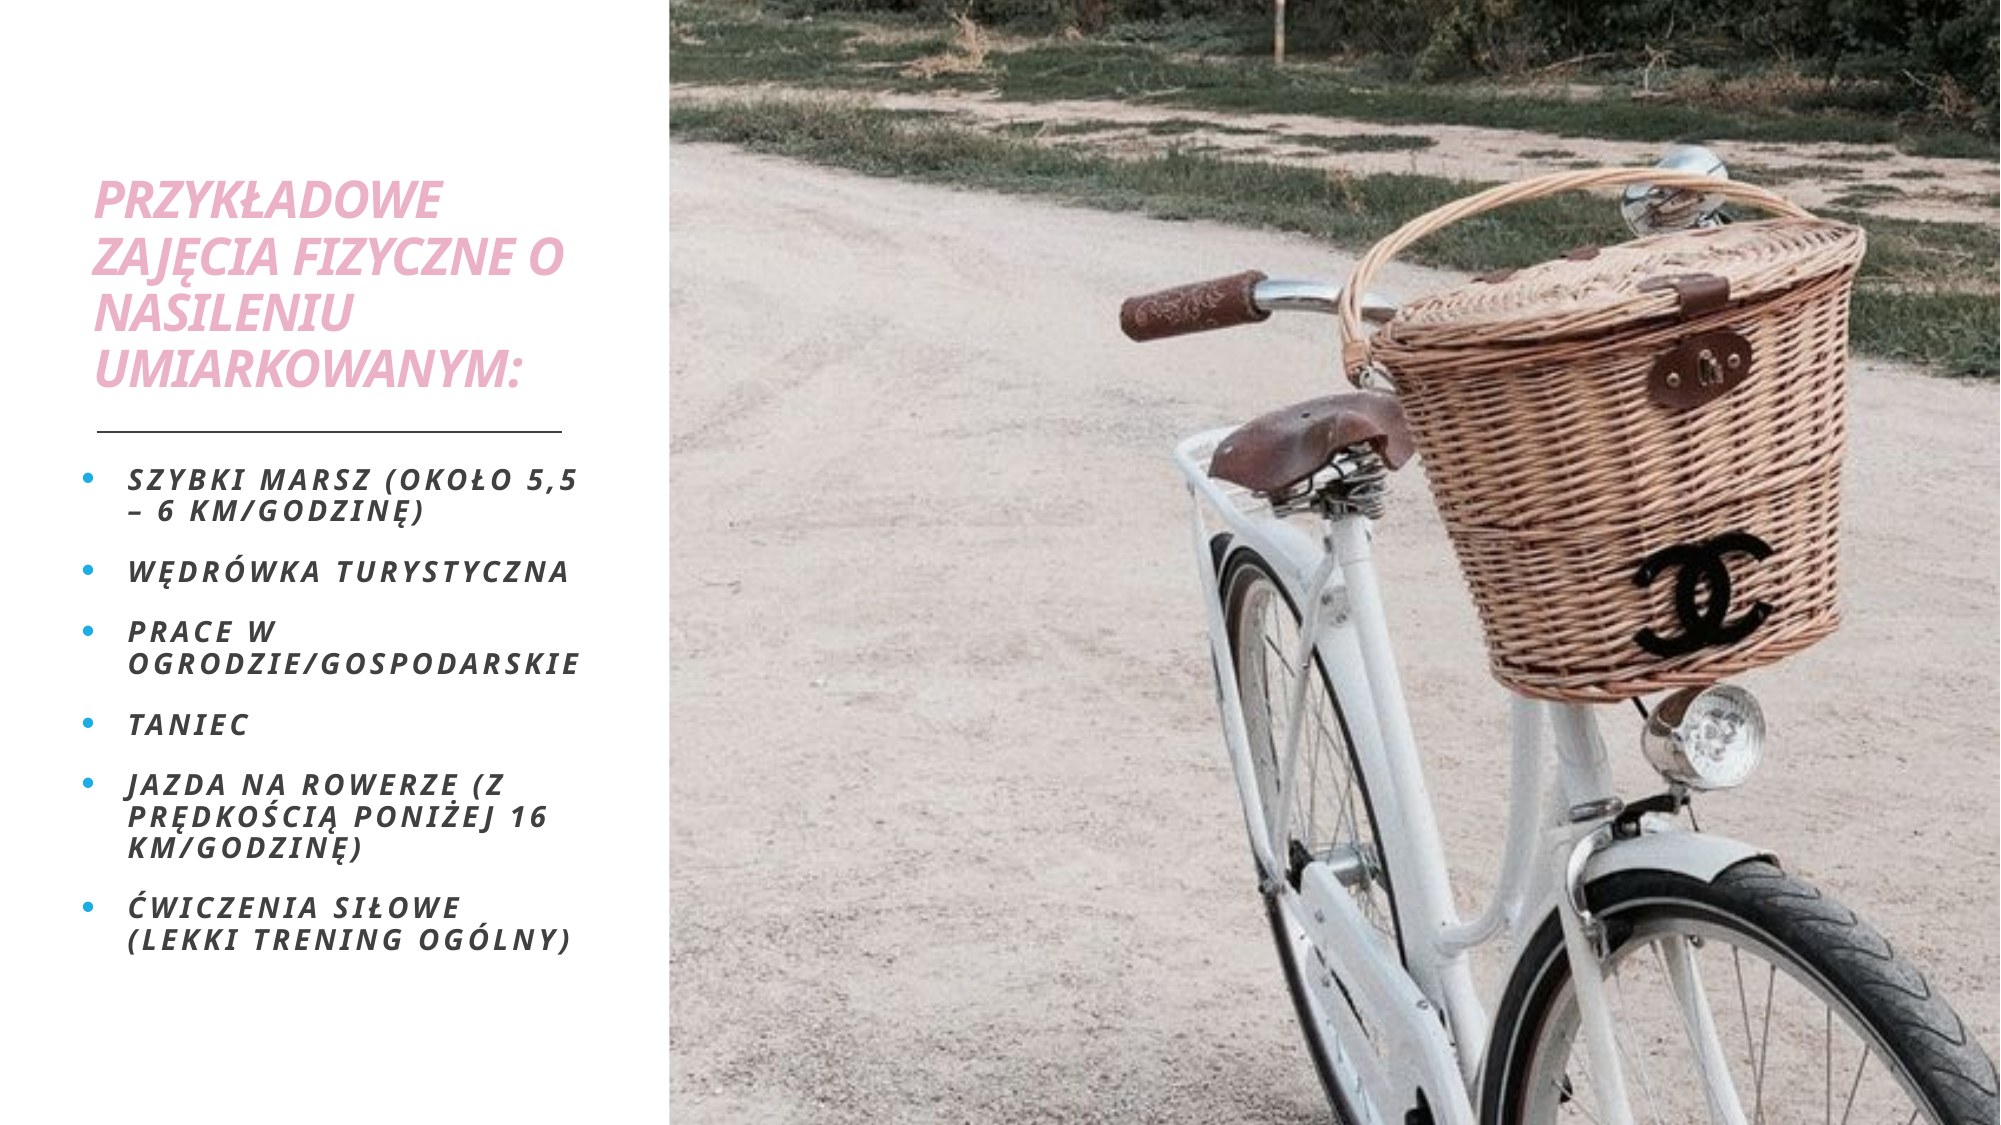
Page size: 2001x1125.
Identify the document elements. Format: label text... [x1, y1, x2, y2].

picture [668, 0, 2000, 1125]
subtitle Szybki marsz (około 5,5 – 6 km/godzinę) Wędrówka turystyczna Prace w ogrodzie/gospodarskie Taniec Jazda na rowerze (z prędkością poniżej 16 km/godzinę) Ćwiczenia siłowe (lekki trening ogólny) [80, 457, 587, 1001]
title PRZYKŁADOWE ZAJĘCIA FIZYCZNE O NASILENIU UMIARKOWANYM: [78, 84, 587, 407]
text_box [0, 0, 668, 1125]
